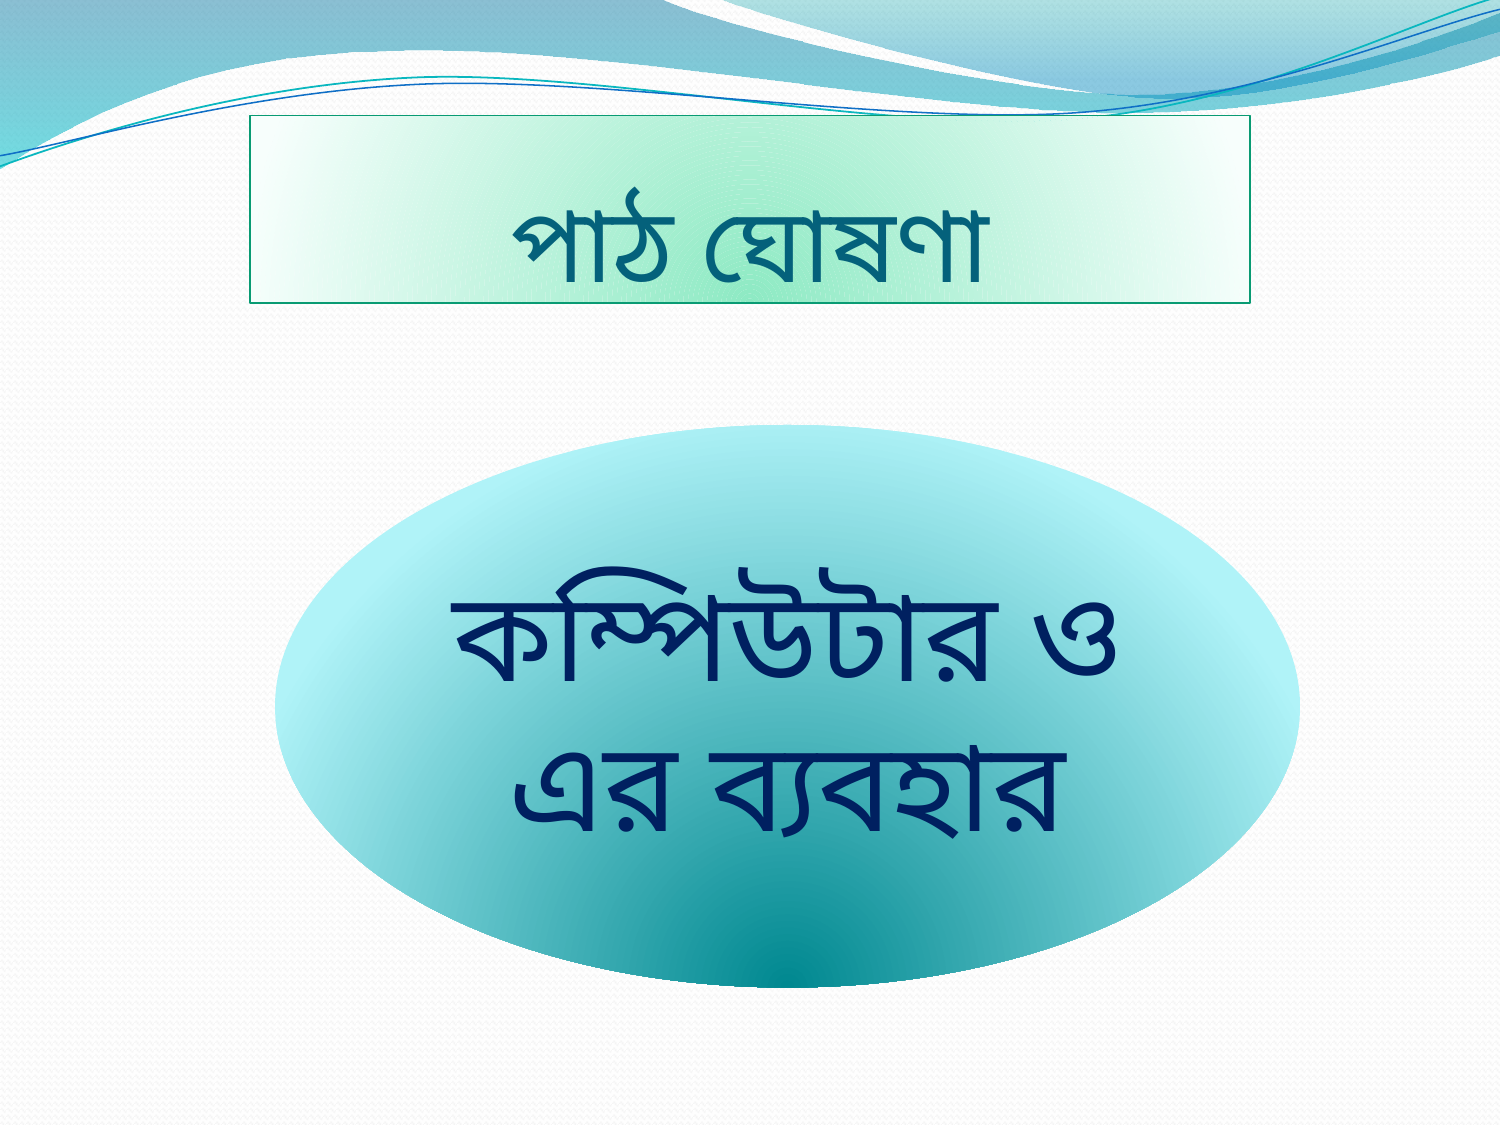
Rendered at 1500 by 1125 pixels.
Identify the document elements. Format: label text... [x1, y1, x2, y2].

text_box কম্পিউটার ও এর ব্যবহার [275, 424, 1301, 988]
title পাঠ ঘোষণা [249, 115, 1251, 304]
